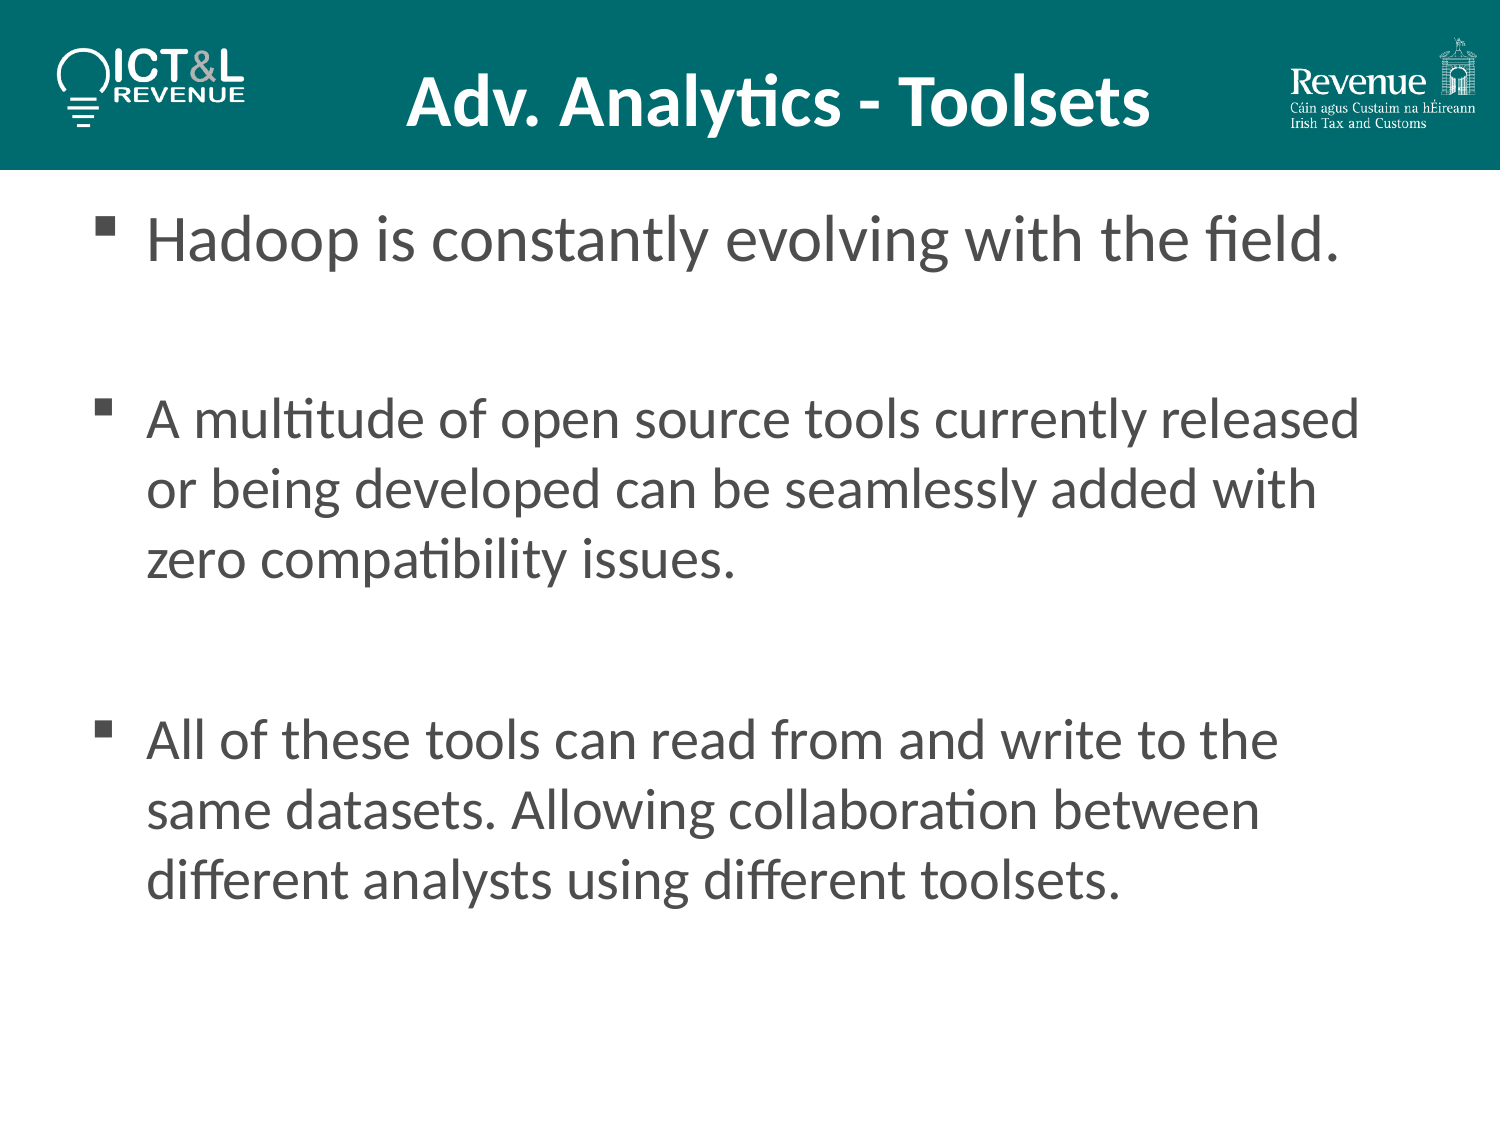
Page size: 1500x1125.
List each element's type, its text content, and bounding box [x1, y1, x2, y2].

picture [1282, 28, 1486, 137]
picture [49, 5, 270, 226]
title Adv. Analytics - Toolsets [277, 19, 1282, 149]
list Hadoop is constantly evolving with the field. A multitude of open source tools currently released or being developed can be seamlessly added with zero compatibility issues. All of these tools can read from and write to the same datasets. Allowing collaboration between different analysts using different toolsets. [75, 187, 1425, 955]
